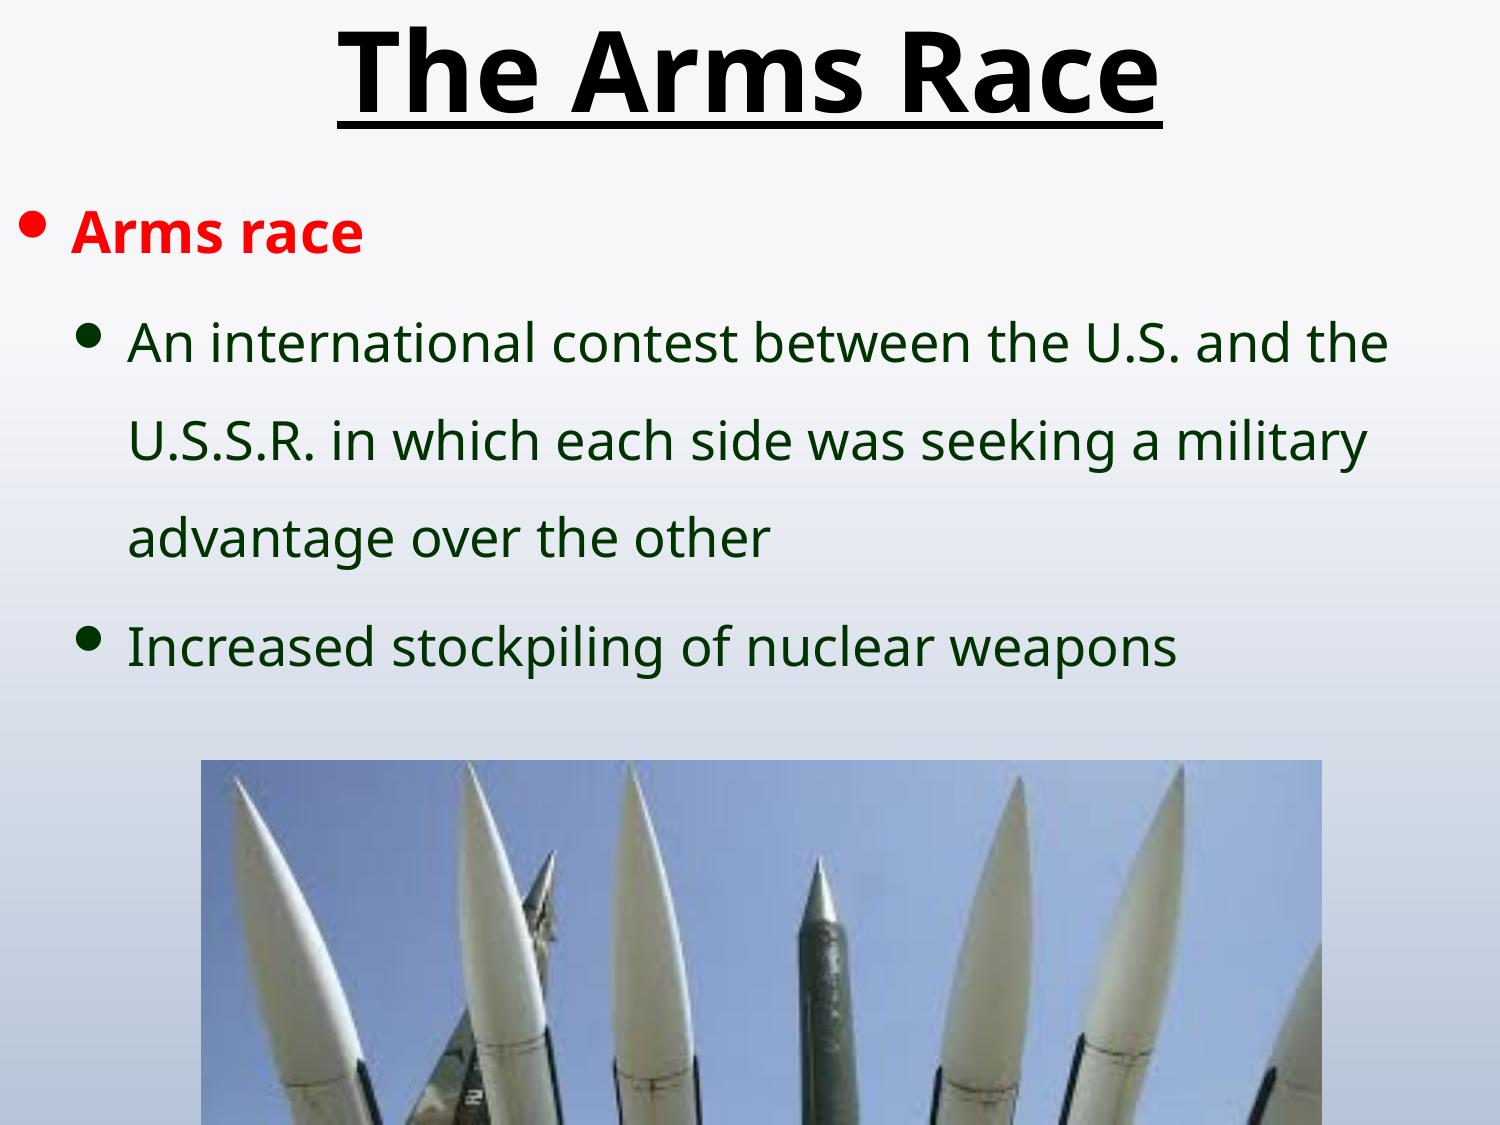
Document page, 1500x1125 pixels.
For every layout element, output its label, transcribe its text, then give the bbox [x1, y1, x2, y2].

list Arms race An international contest between the U.S. and the U.S.S.R. in which each side was seeking a military advantage over the other Increased stockpiling of nuclear weapons [0, 153, 1500, 1125]
title The Arms Race [0, 0, 1500, 153]
picture [199, 758, 1323, 1125]
